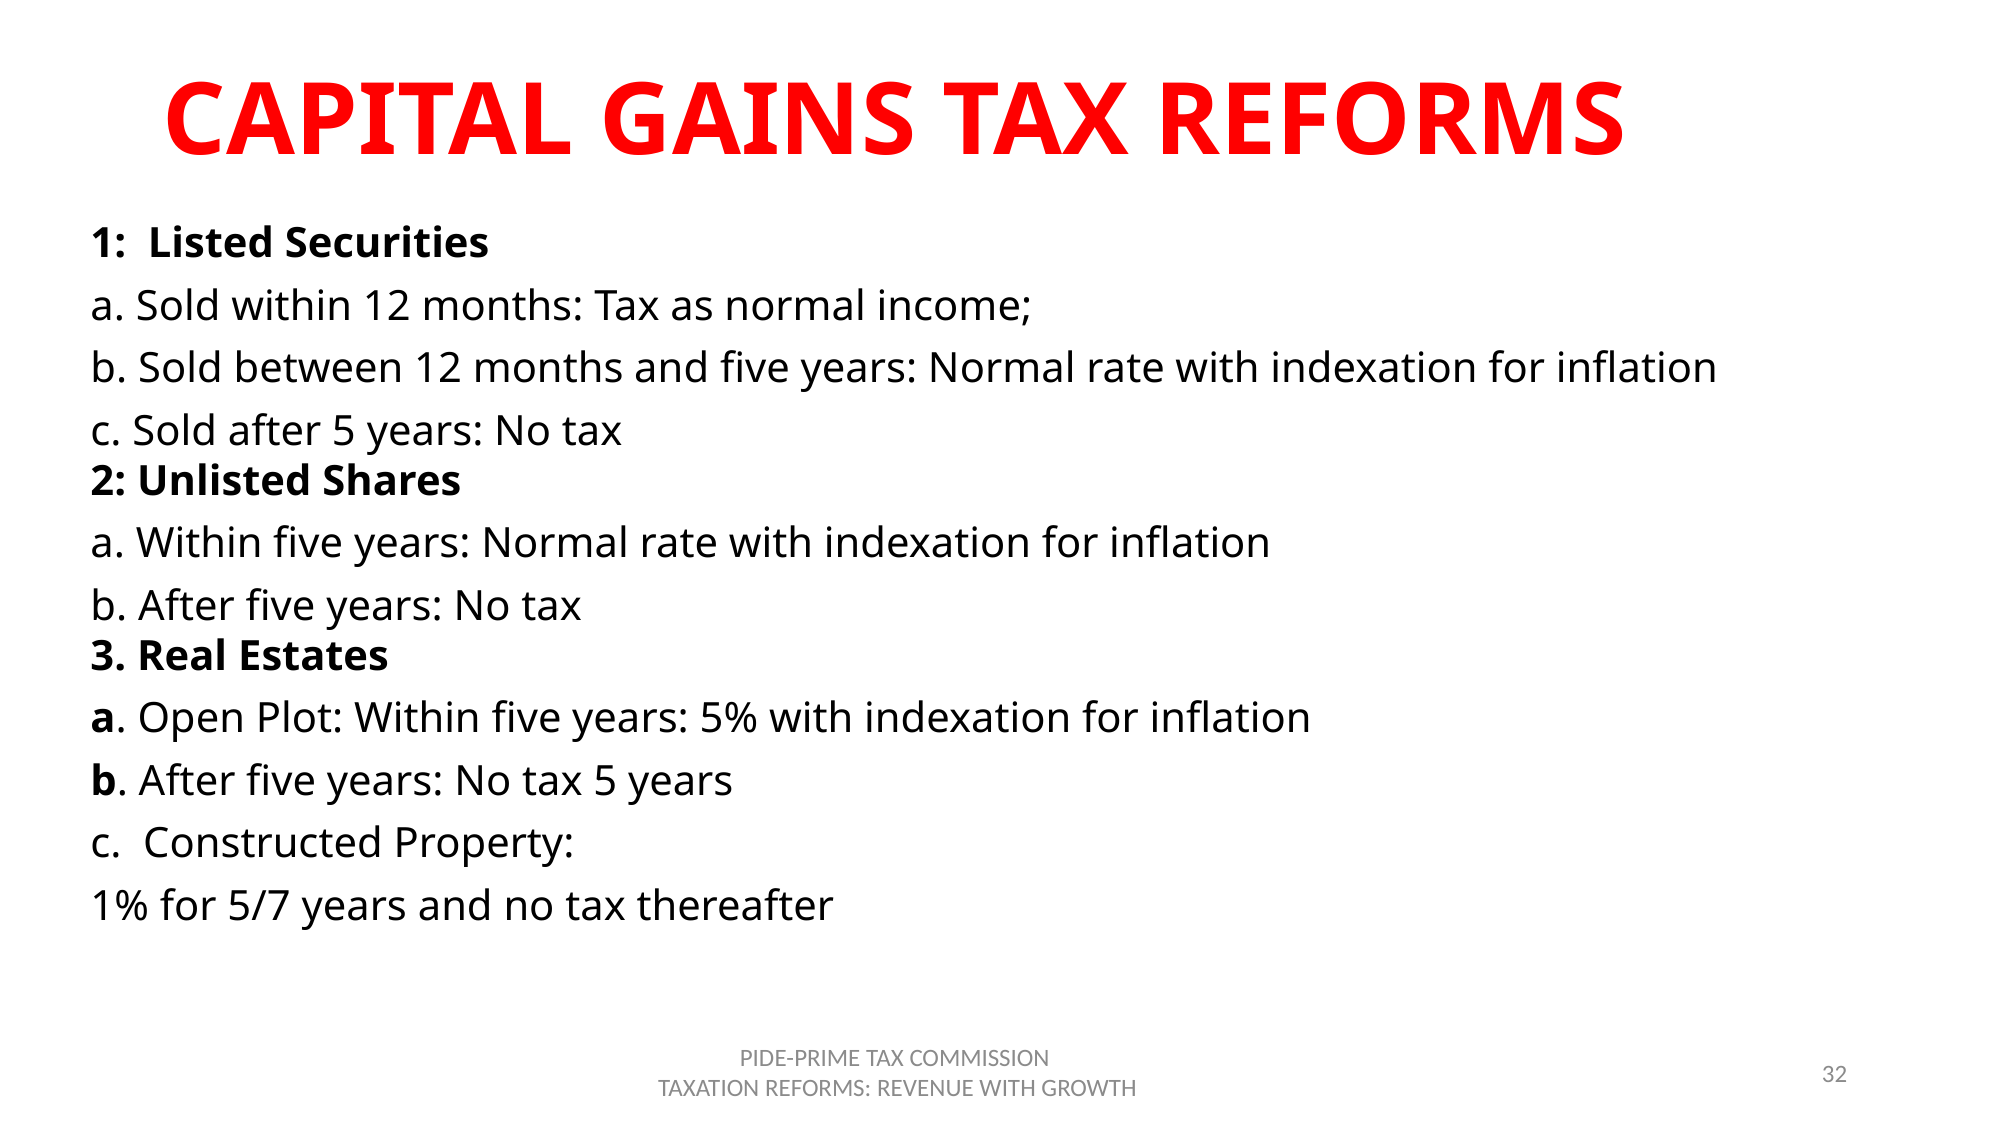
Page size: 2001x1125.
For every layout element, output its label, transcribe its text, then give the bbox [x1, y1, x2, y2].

text_box 1: Listed Securities a. Sold within 12 months: Tax as normal income; b. Sold between 12 months and five years: Normal rate with indexation for inflation c. Sold after 5 years: No tax 2: Unlisted Shares a. Within five years: Normal rate with indexation for inflation b. After five years: No tax 3. Real Estates a. Open Plot: Within five years: 5% with indexation for inflation b. After five years: No tax 5 years c. Constructed Property: 1% for 5/7 years and no tax thereafter [75, 208, 1884, 1022]
footer PIDE-PRIME TAX COMMISSION TAXATION REFORMS: REVENUE WITH GROWTH [557, 1041, 1233, 1102]
title CAPITAL GAINS TAX REFORMS [96, 60, 1694, 208]
slide_number 32 [1412, 1042, 1863, 1103]
